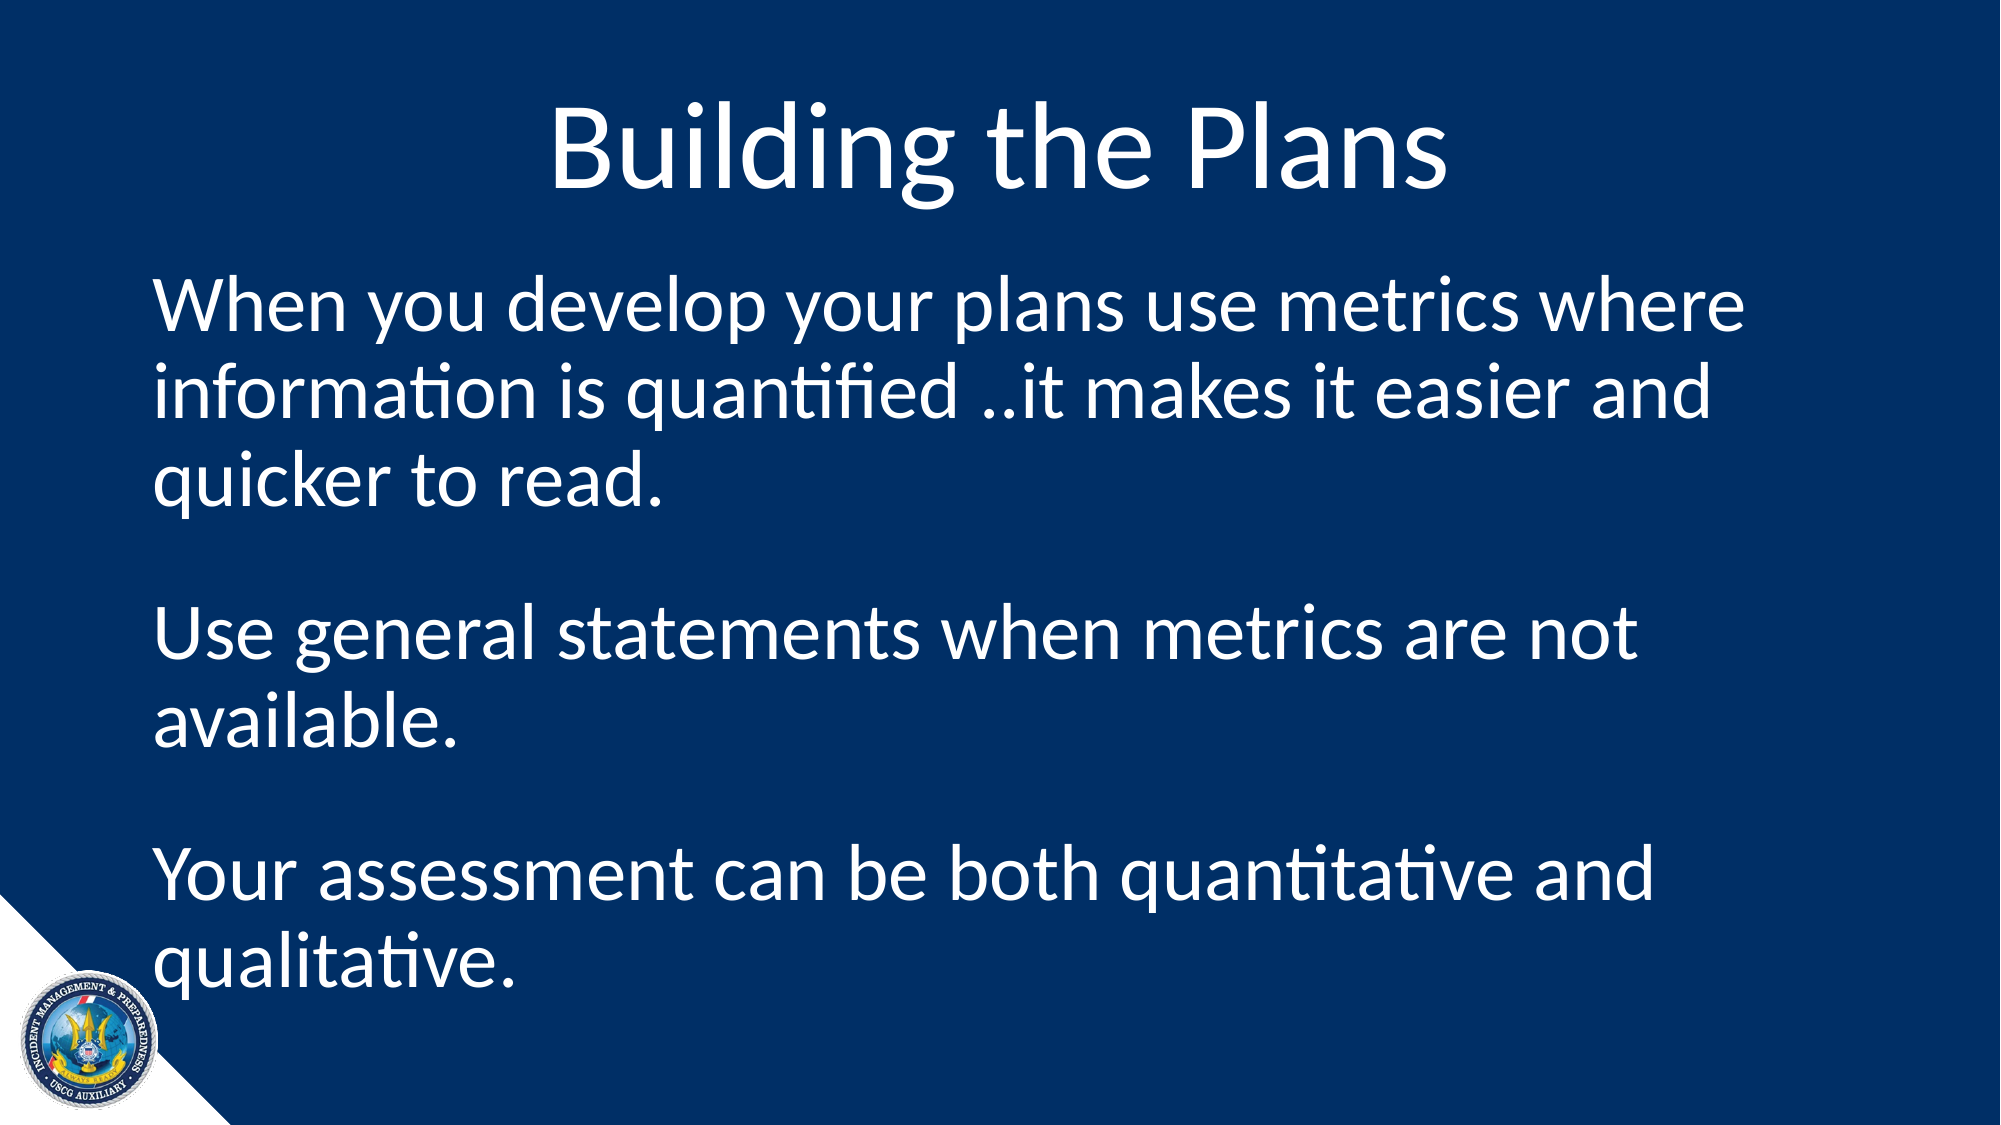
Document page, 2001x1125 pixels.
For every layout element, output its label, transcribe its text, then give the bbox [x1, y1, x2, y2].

title Building the Plans [137, 59, 1863, 236]
list When you develop your plans use metrics where information is quantified ..it makes it easier and quicker to read. Use general statements when metrics are not available. Your assessment can be both quantitative and qualitative. [137, 254, 1863, 1014]
picture [18, 970, 158, 1110]
